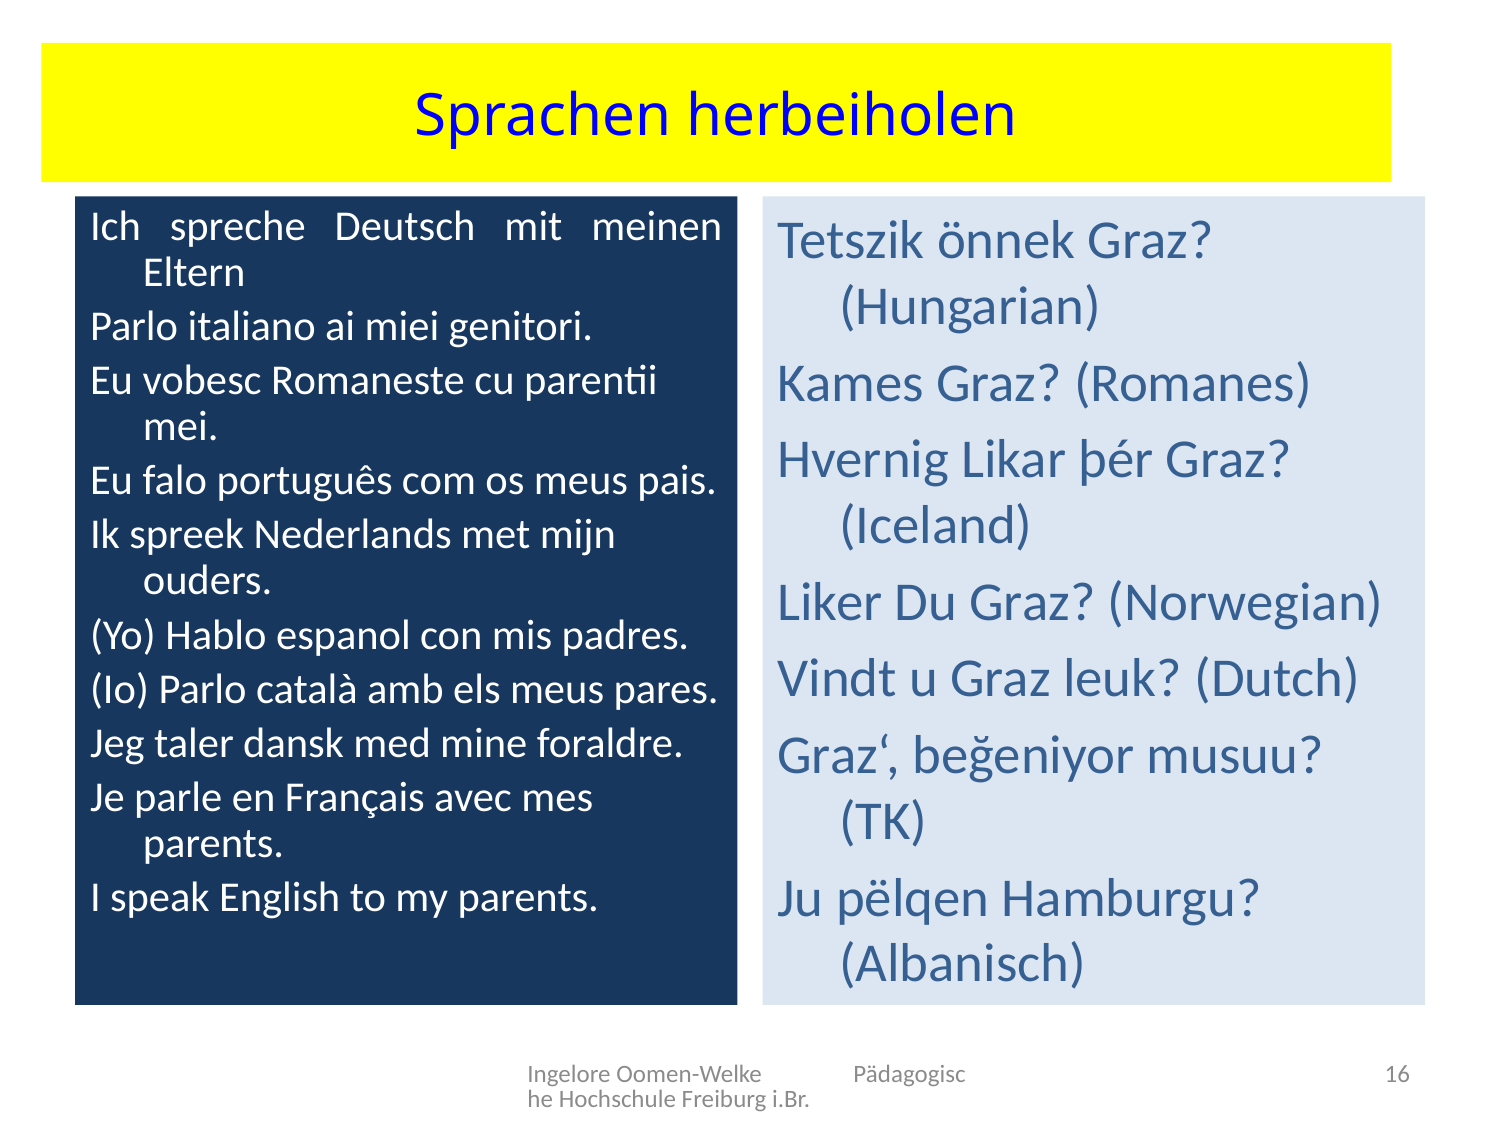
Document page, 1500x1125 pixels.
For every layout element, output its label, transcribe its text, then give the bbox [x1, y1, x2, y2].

slide_number 16 [1074, 1042, 1425, 1103]
footer Ingelore Oomen-Welke Pädagogische Hochschule Freiburg i.Br. [512, 1042, 988, 1103]
list Tetszik önnek Graz? (Hungarian) Kames Graz? (Romanes) Hvernig Likar þér Graz? (Iceland) Liker Du Graz? (Norwegian) Vindt u Graz leuk? (Dutch) Graz‘, beğeniyor musuu? (TK) Ju pëlqen Hamburgu? (Albanisch) [762, 196, 1425, 1005]
list Ich spreche Deutsch mit meinen Eltern Parlo italiano ai miei genitori. Eu vobesc Romaneste cu parentii mei. Eu falo português com os meus pais. Ik spreek Nederlands met mijn ouders. (Yo) Hablo espanol con mis padres. (Io) Parlo català amb els meus pares. Jeg taler dansk med mine foraldre. Je parle en Français avec mes parents. I speak English to my parents. [75, 196, 738, 1005]
title Sprachen herbeiholen [41, 42, 1392, 183]
